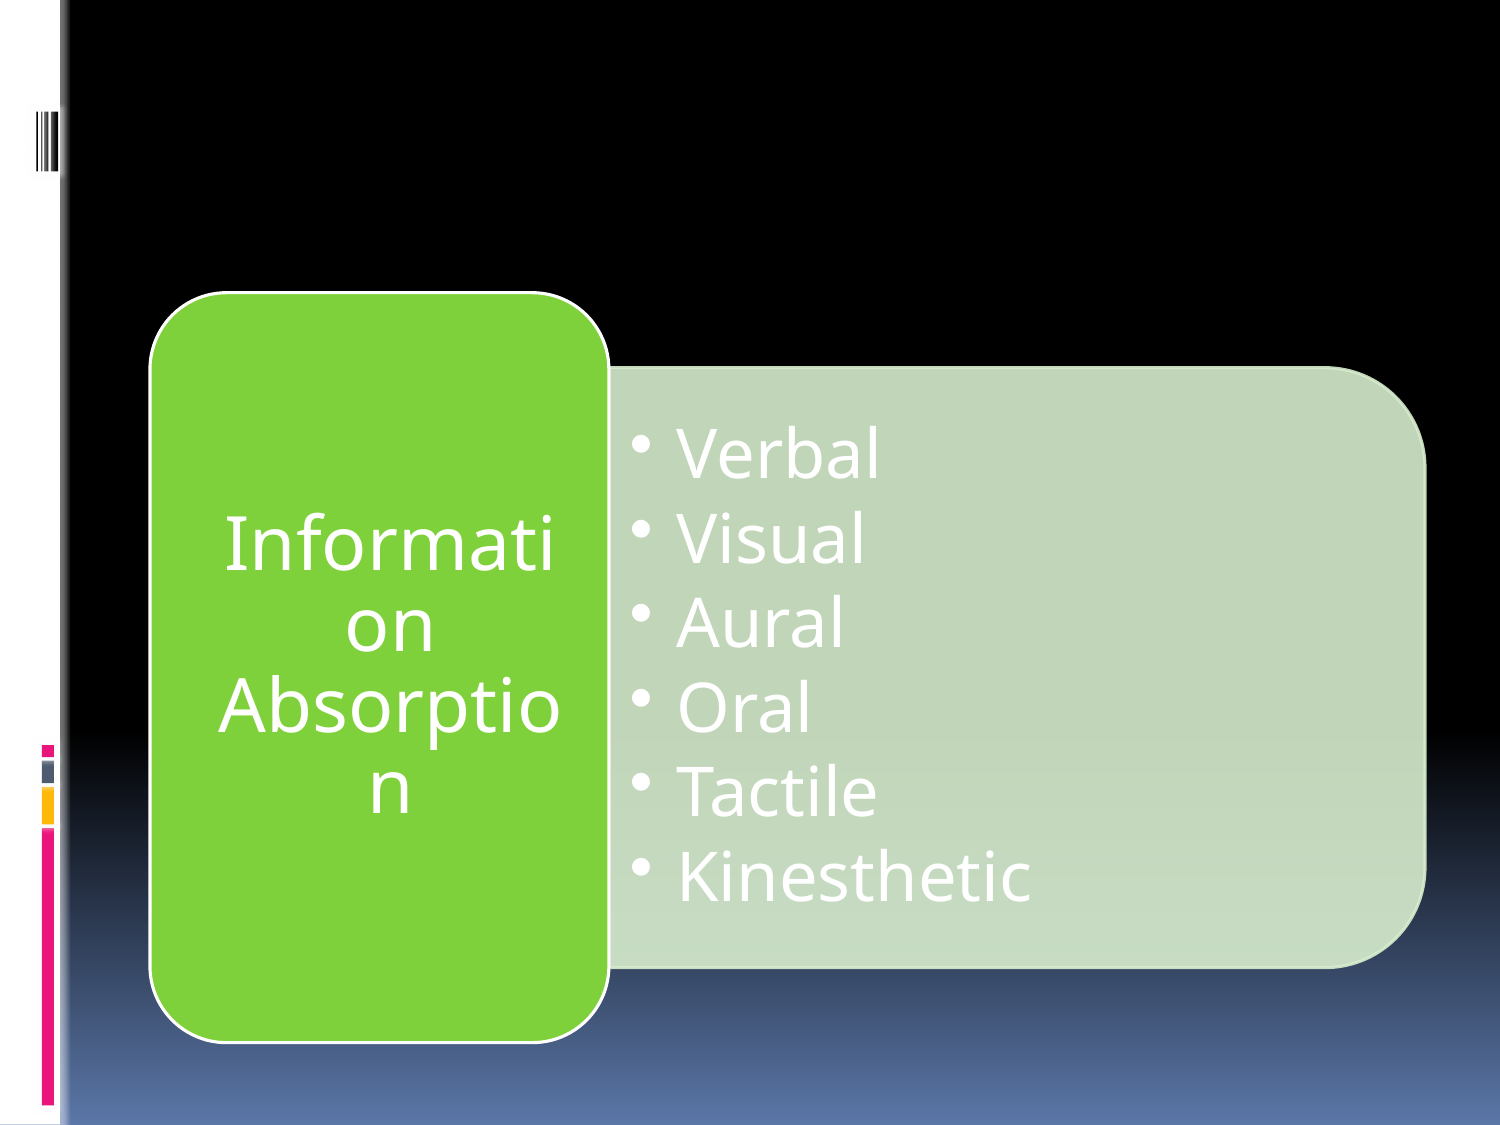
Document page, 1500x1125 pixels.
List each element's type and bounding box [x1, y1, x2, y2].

list [149, 292, 1426, 1044]
